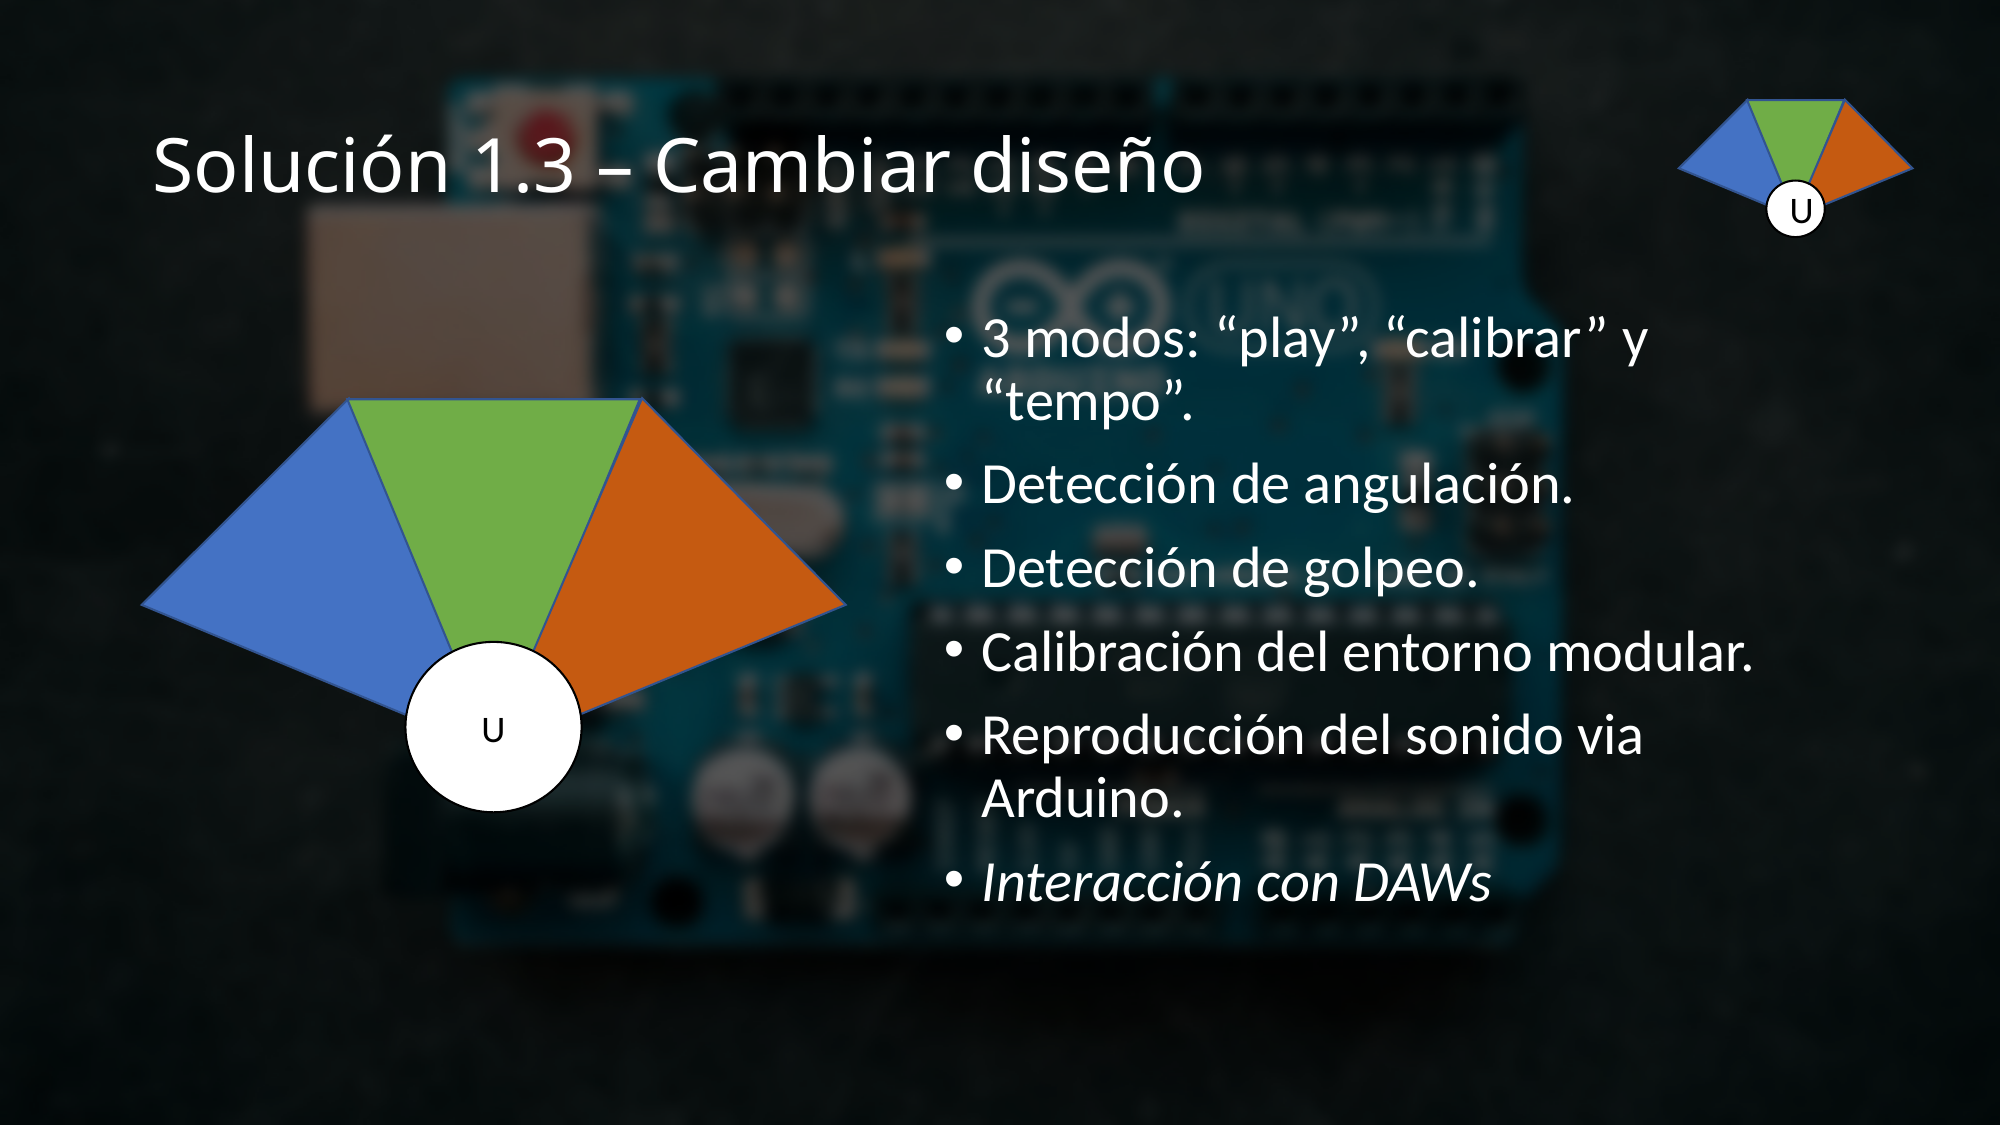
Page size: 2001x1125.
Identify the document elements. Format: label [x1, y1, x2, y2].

picture [0, 0, 2000, 1125]
text_box [223, 399, 796, 813]
text_box [1705, 100, 1896, 238]
